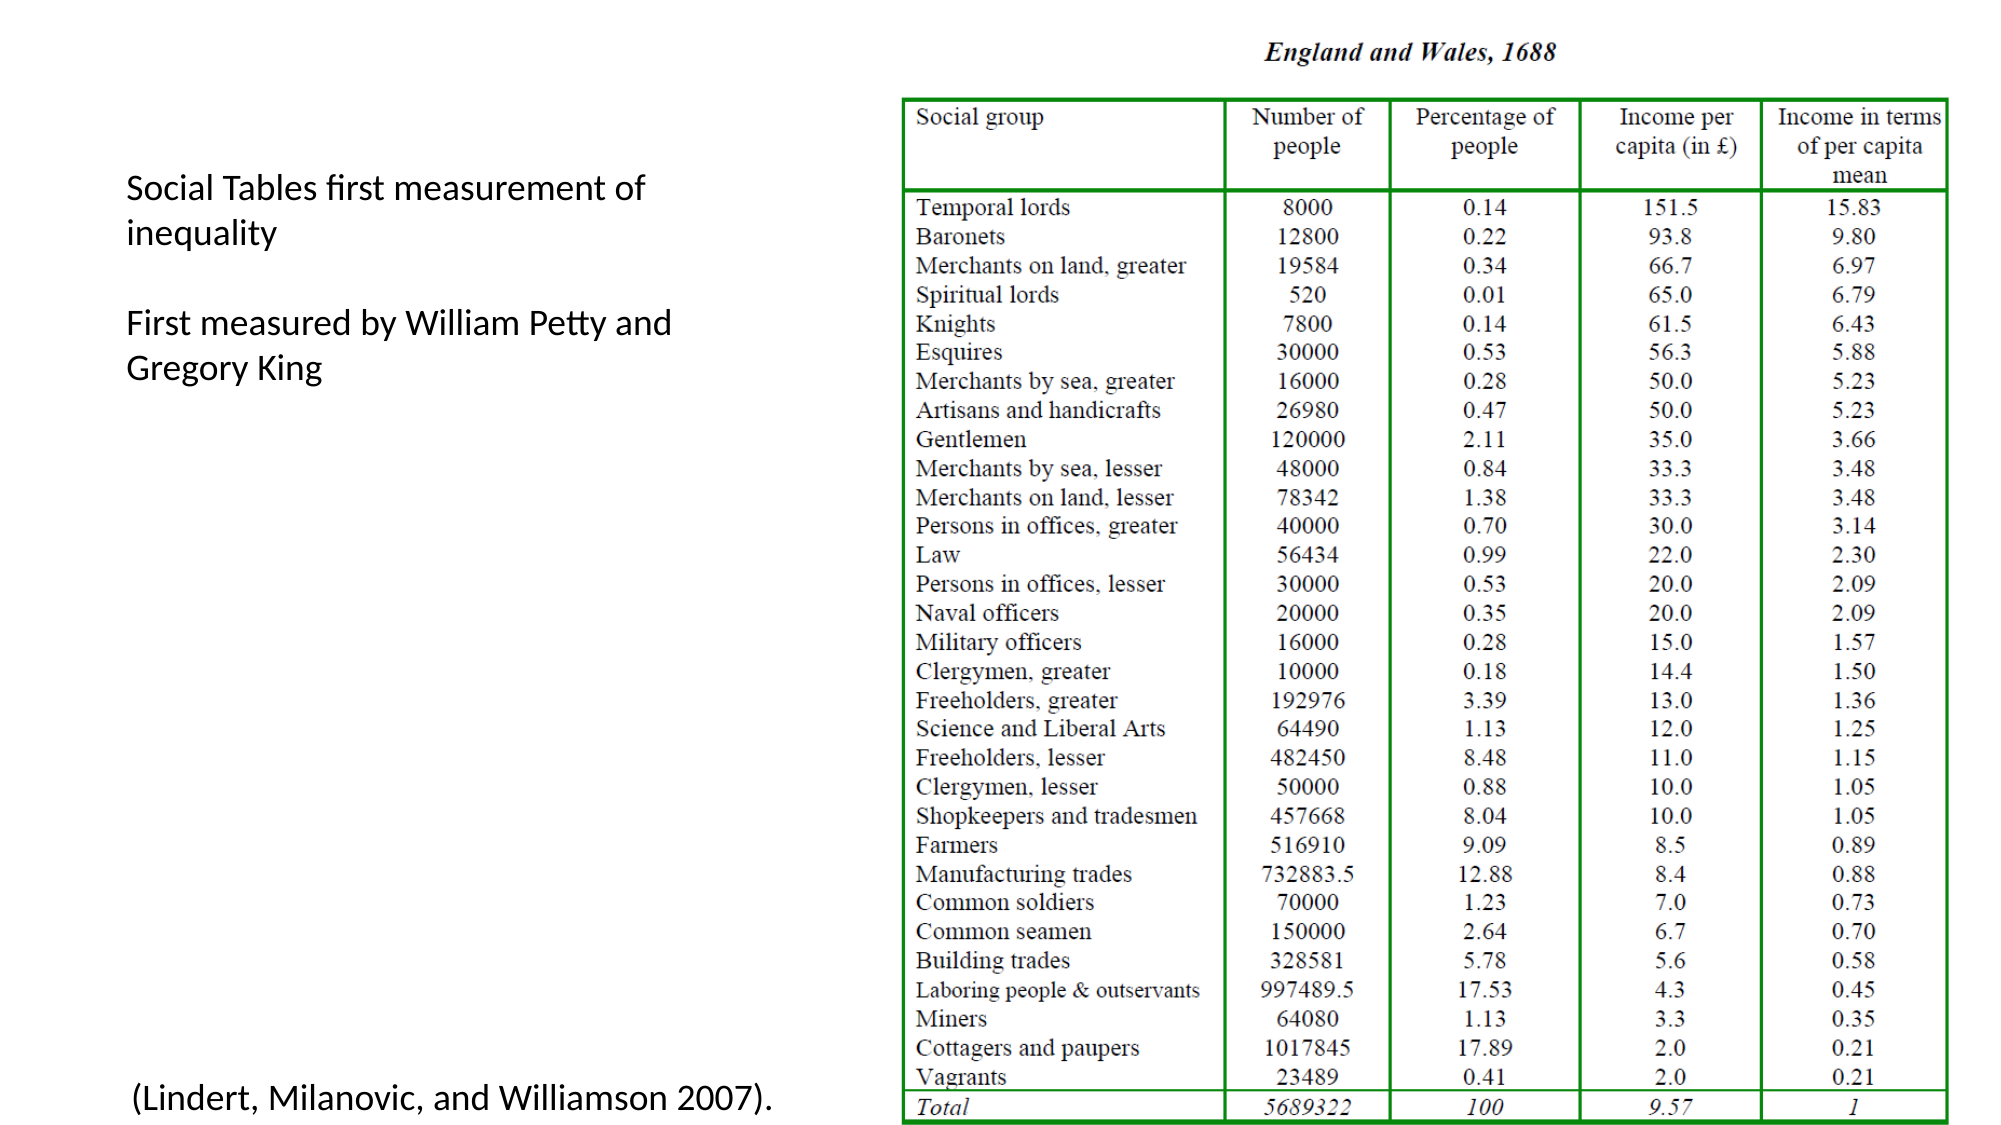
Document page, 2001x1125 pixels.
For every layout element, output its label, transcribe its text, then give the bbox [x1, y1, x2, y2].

text_box (Lindert, Milanovic, and Williamson 2007). [116, 1065, 789, 1125]
picture [877, 21, 1953, 1125]
text_box Social Tables first measurement of inequality First measured by William Petty and Gregory King [111, 155, 788, 441]
